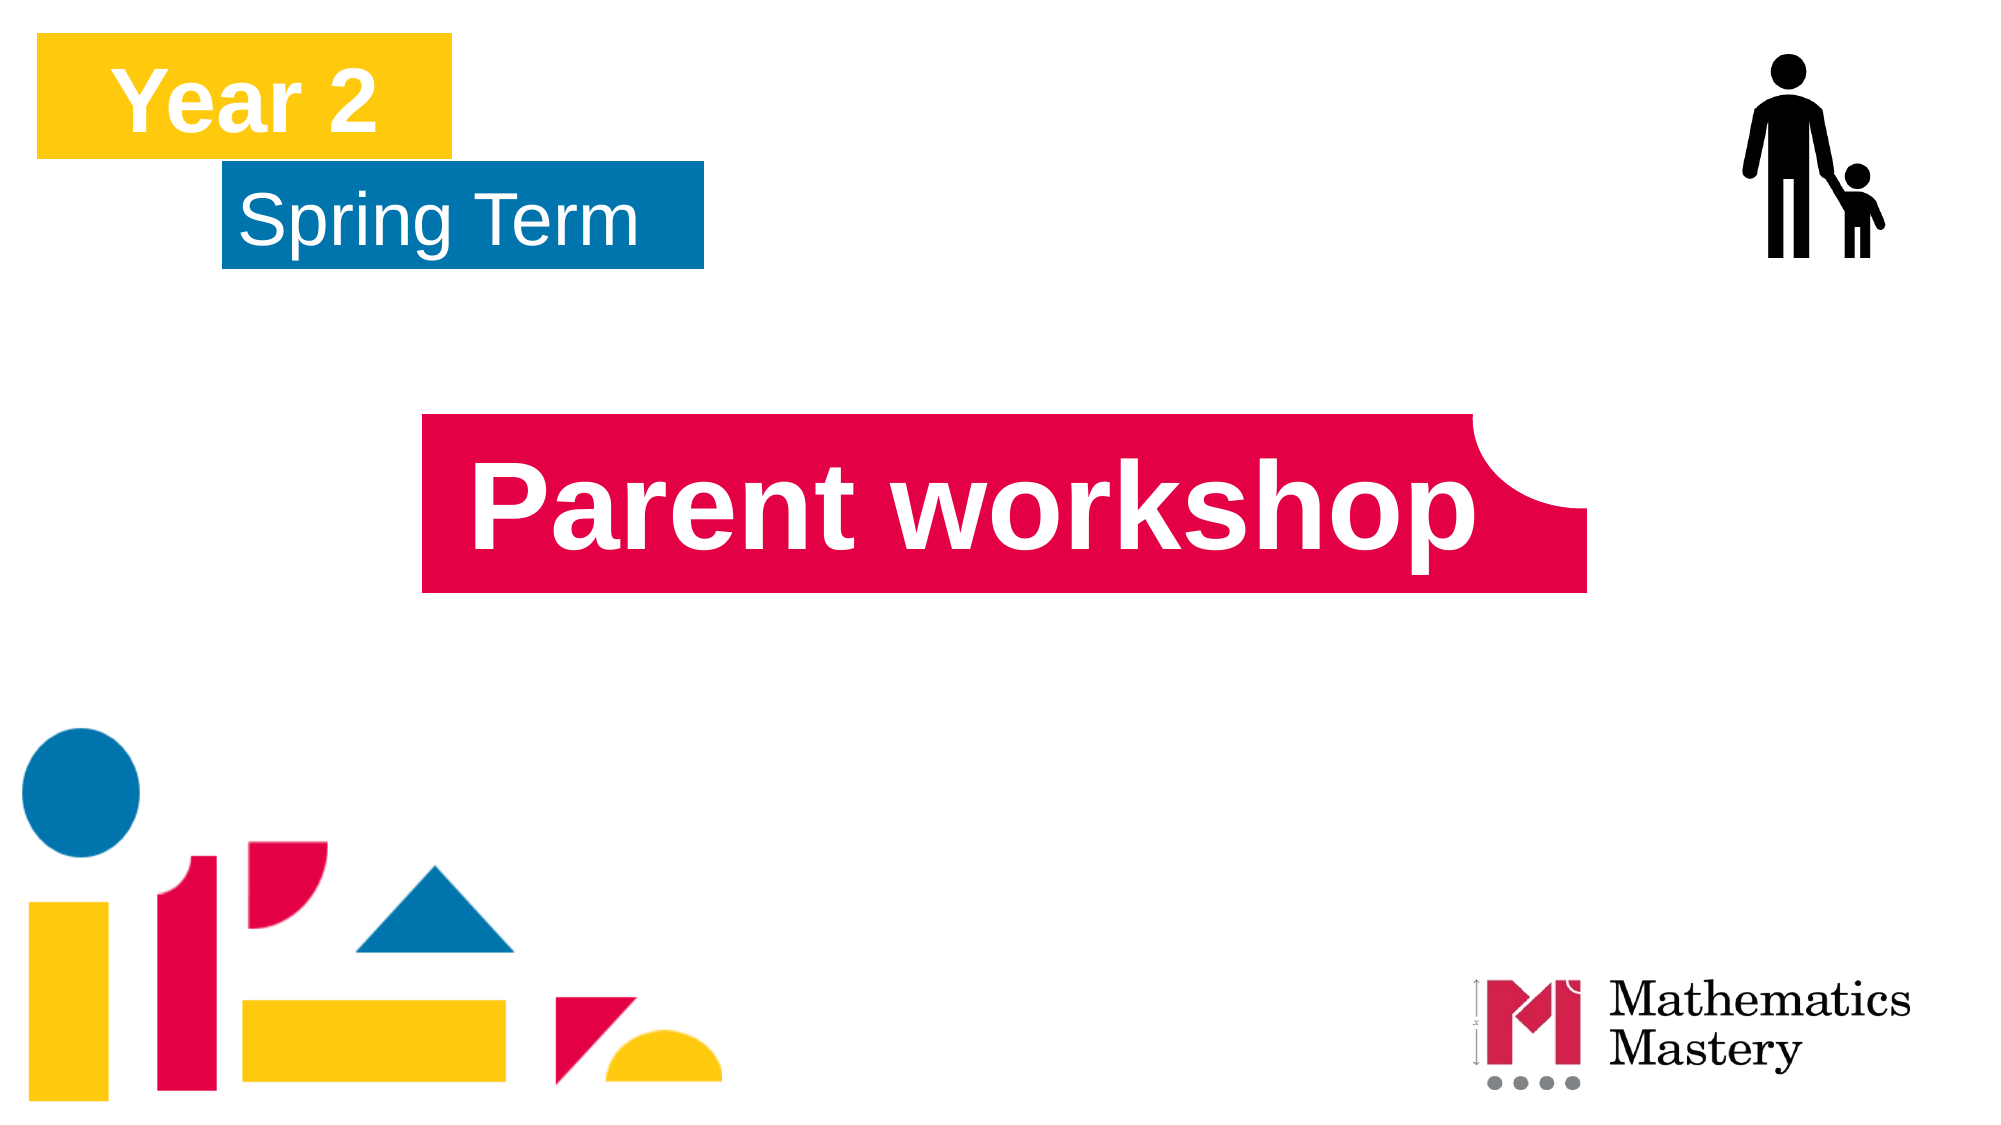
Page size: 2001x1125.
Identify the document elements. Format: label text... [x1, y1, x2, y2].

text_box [423, 330, 1692, 593]
text_box Year 2 [37, 33, 452, 159]
picture [0, 661, 723, 1125]
picture [1473, 979, 1910, 1090]
text_box Spring Term [222, 161, 704, 269]
picture [1691, 33, 1936, 278]
